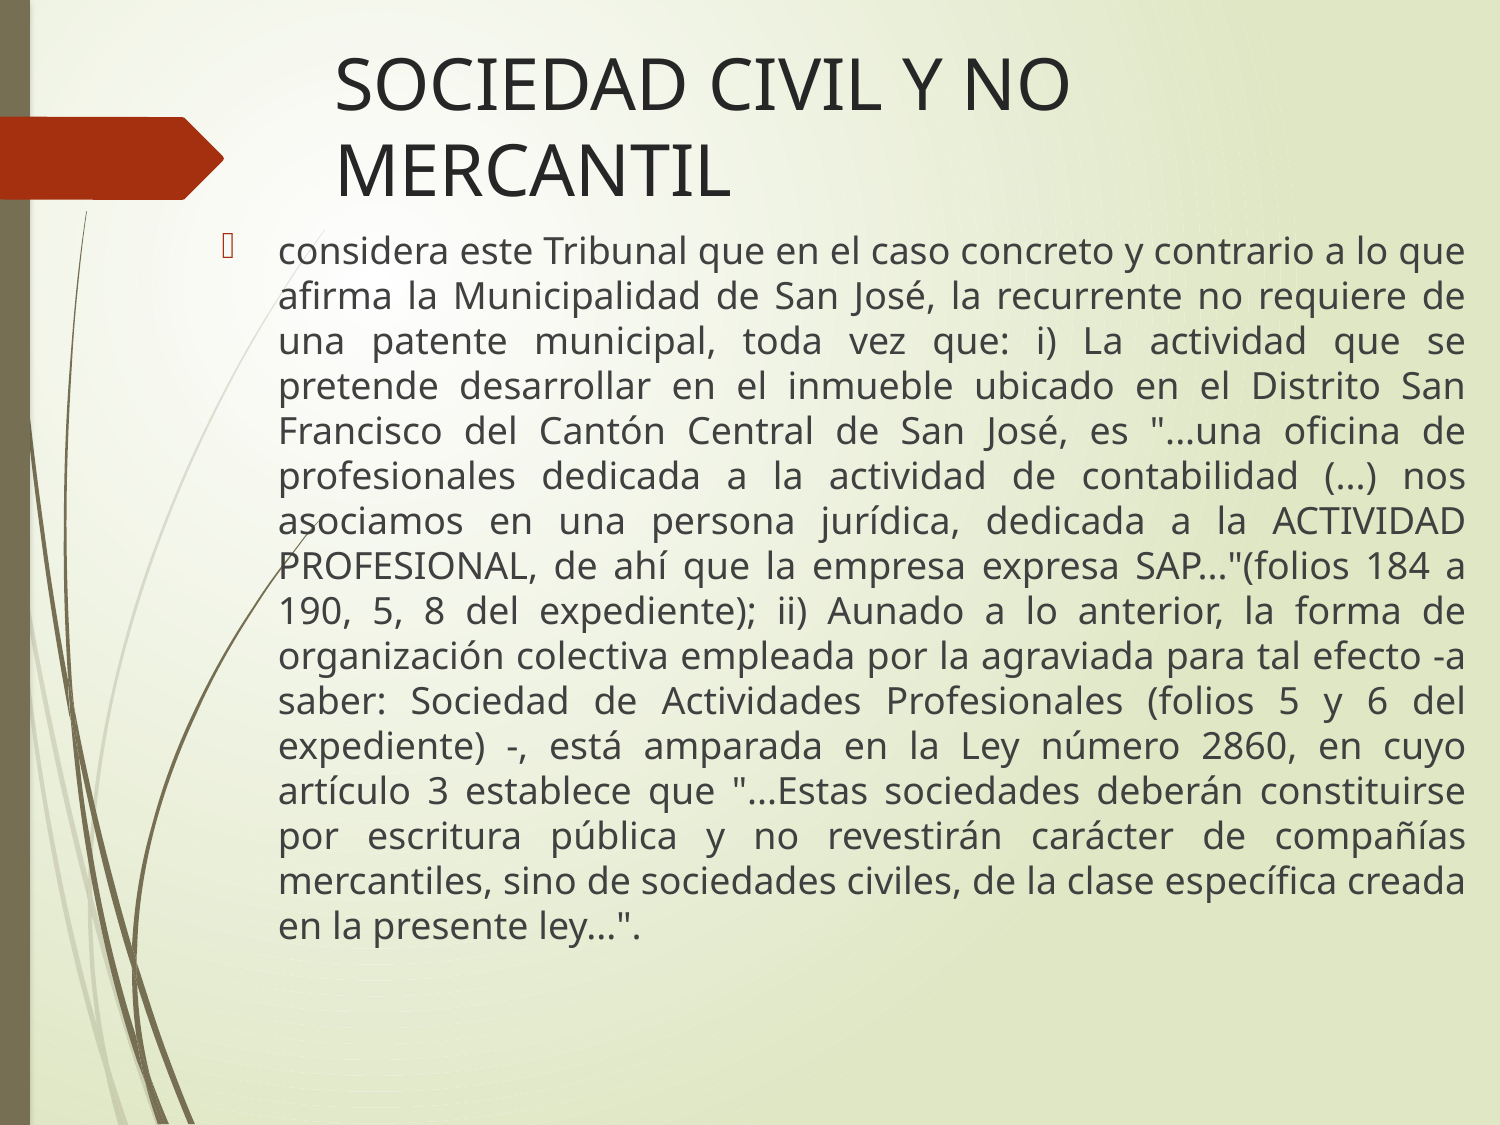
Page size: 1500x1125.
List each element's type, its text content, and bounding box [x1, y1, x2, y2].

title SOCIEDAD CIVIL Y NO MERCANTIL [319, 30, 1400, 219]
list considera este Tribunal que en el caso concreto y contrario a lo que afirma la Municipalidad de San José, la recurrente no requiere de una patente municipal, toda vez que: i) La actividad que se pretende desarrollar en el inmueble ubicado en el Distrito San Francisco del Cantón Central de San José, es "...una oficina de profesionales dedicada a la actividad de contabilidad (...) nos asociamos en una persona jurídica, dedicada a la ACTIVIDAD PROFESIONAL, de ahí que la empresa expresa SAP..."(folios 184 a 190, 5, 8 del expediente); ii) Aunado a lo anterior, la forma de organización colectiva empleada por la agraviada para tal efecto -a saber: Sociedad de Actividades Profesionales (folios 5 y 6 del expediente) -, está amparada en la Ley número 2860, en cuyo artículo 3 establece que "...Estas sociedades deberán constituirse por escritura pública y no revestirán carácter de compañías mercantiles, sino de sociedades civiles, de la clase específica creada en la presente ley...". [206, 219, 1483, 1125]
